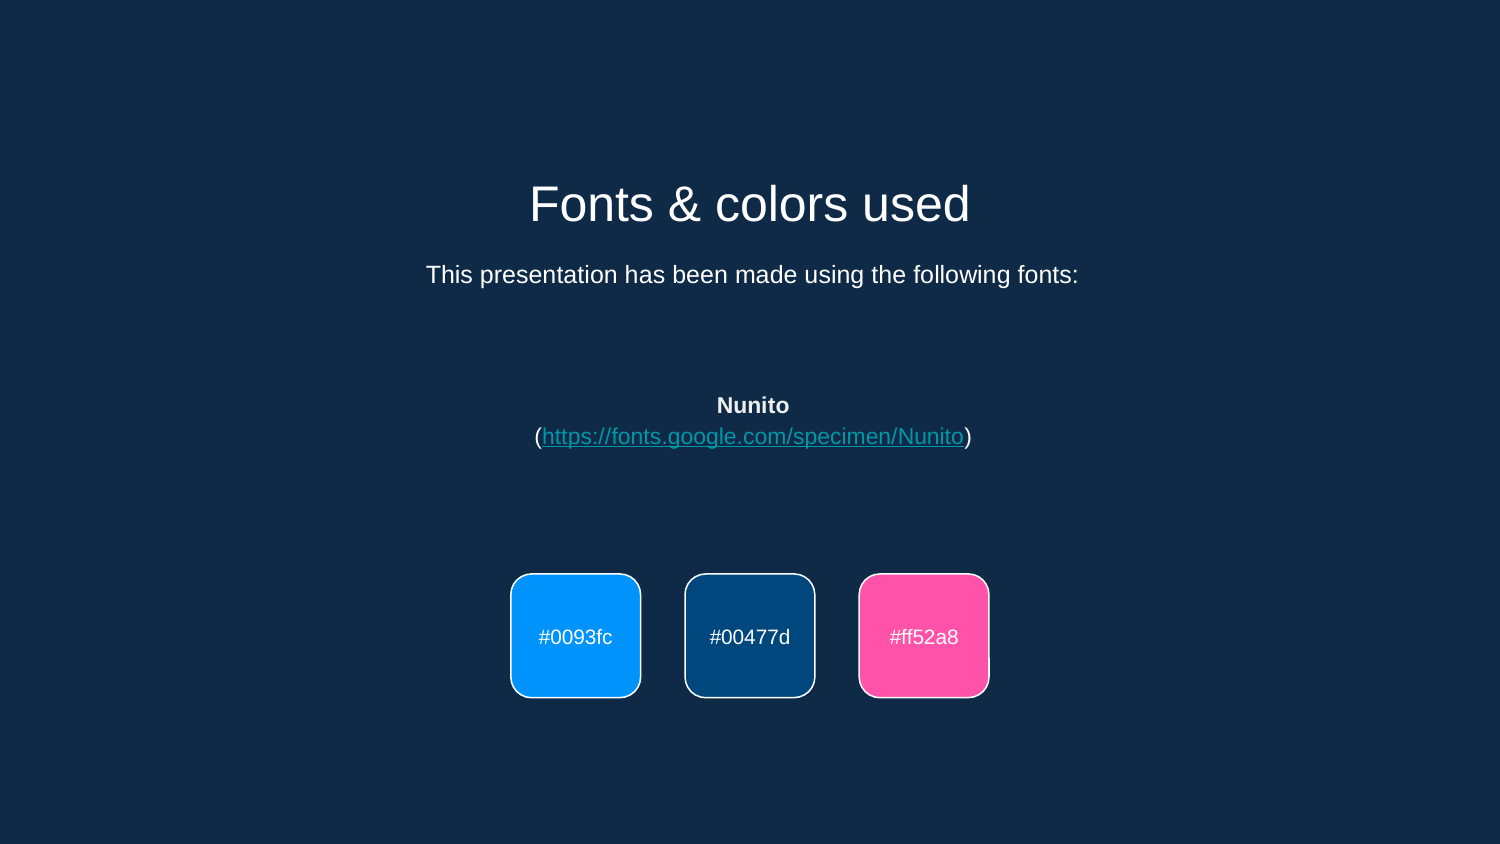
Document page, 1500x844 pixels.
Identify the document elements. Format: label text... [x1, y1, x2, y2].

list This presentation has been made using the following fonts: [175, 239, 1332, 312]
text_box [510, 573, 990, 698]
title Fonts & colors used [171, 156, 1328, 236]
list Nunito (https://fonts.google.com/specimen/Nunito) [175, 314, 1332, 521]
